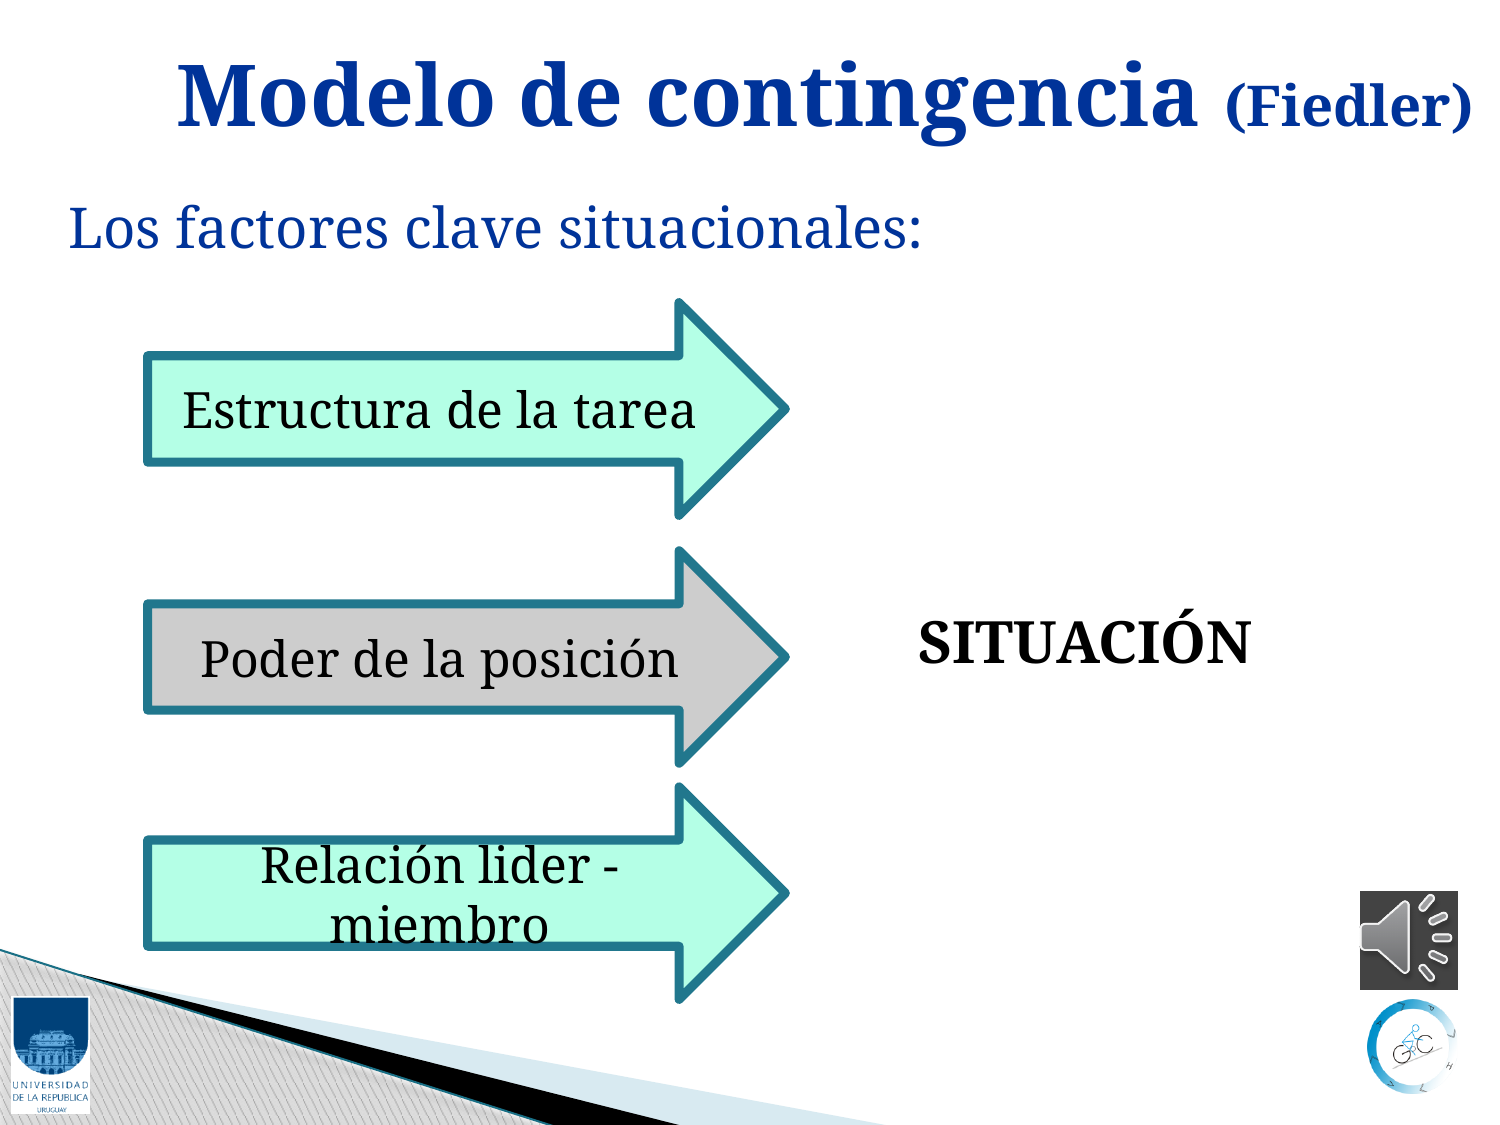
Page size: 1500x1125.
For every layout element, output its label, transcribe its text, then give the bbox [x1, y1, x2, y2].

picture [1367, 1050, 1458, 1094]
text_box Estructura de la tarea [143, 298, 790, 520]
text_box Relación lider - miembro [143, 782, 790, 1004]
picture [11, 996, 90, 1114]
list Los factores clave situacionales: [53, 184, 1459, 1050]
text_box Poder de la posición [143, 546, 790, 768]
picture [1358, 890, 1460, 991]
text_box SITUACIÓN [903, 597, 1317, 683]
title Modelo de contingencia (Fiedler) [150, 19, 1500, 167]
